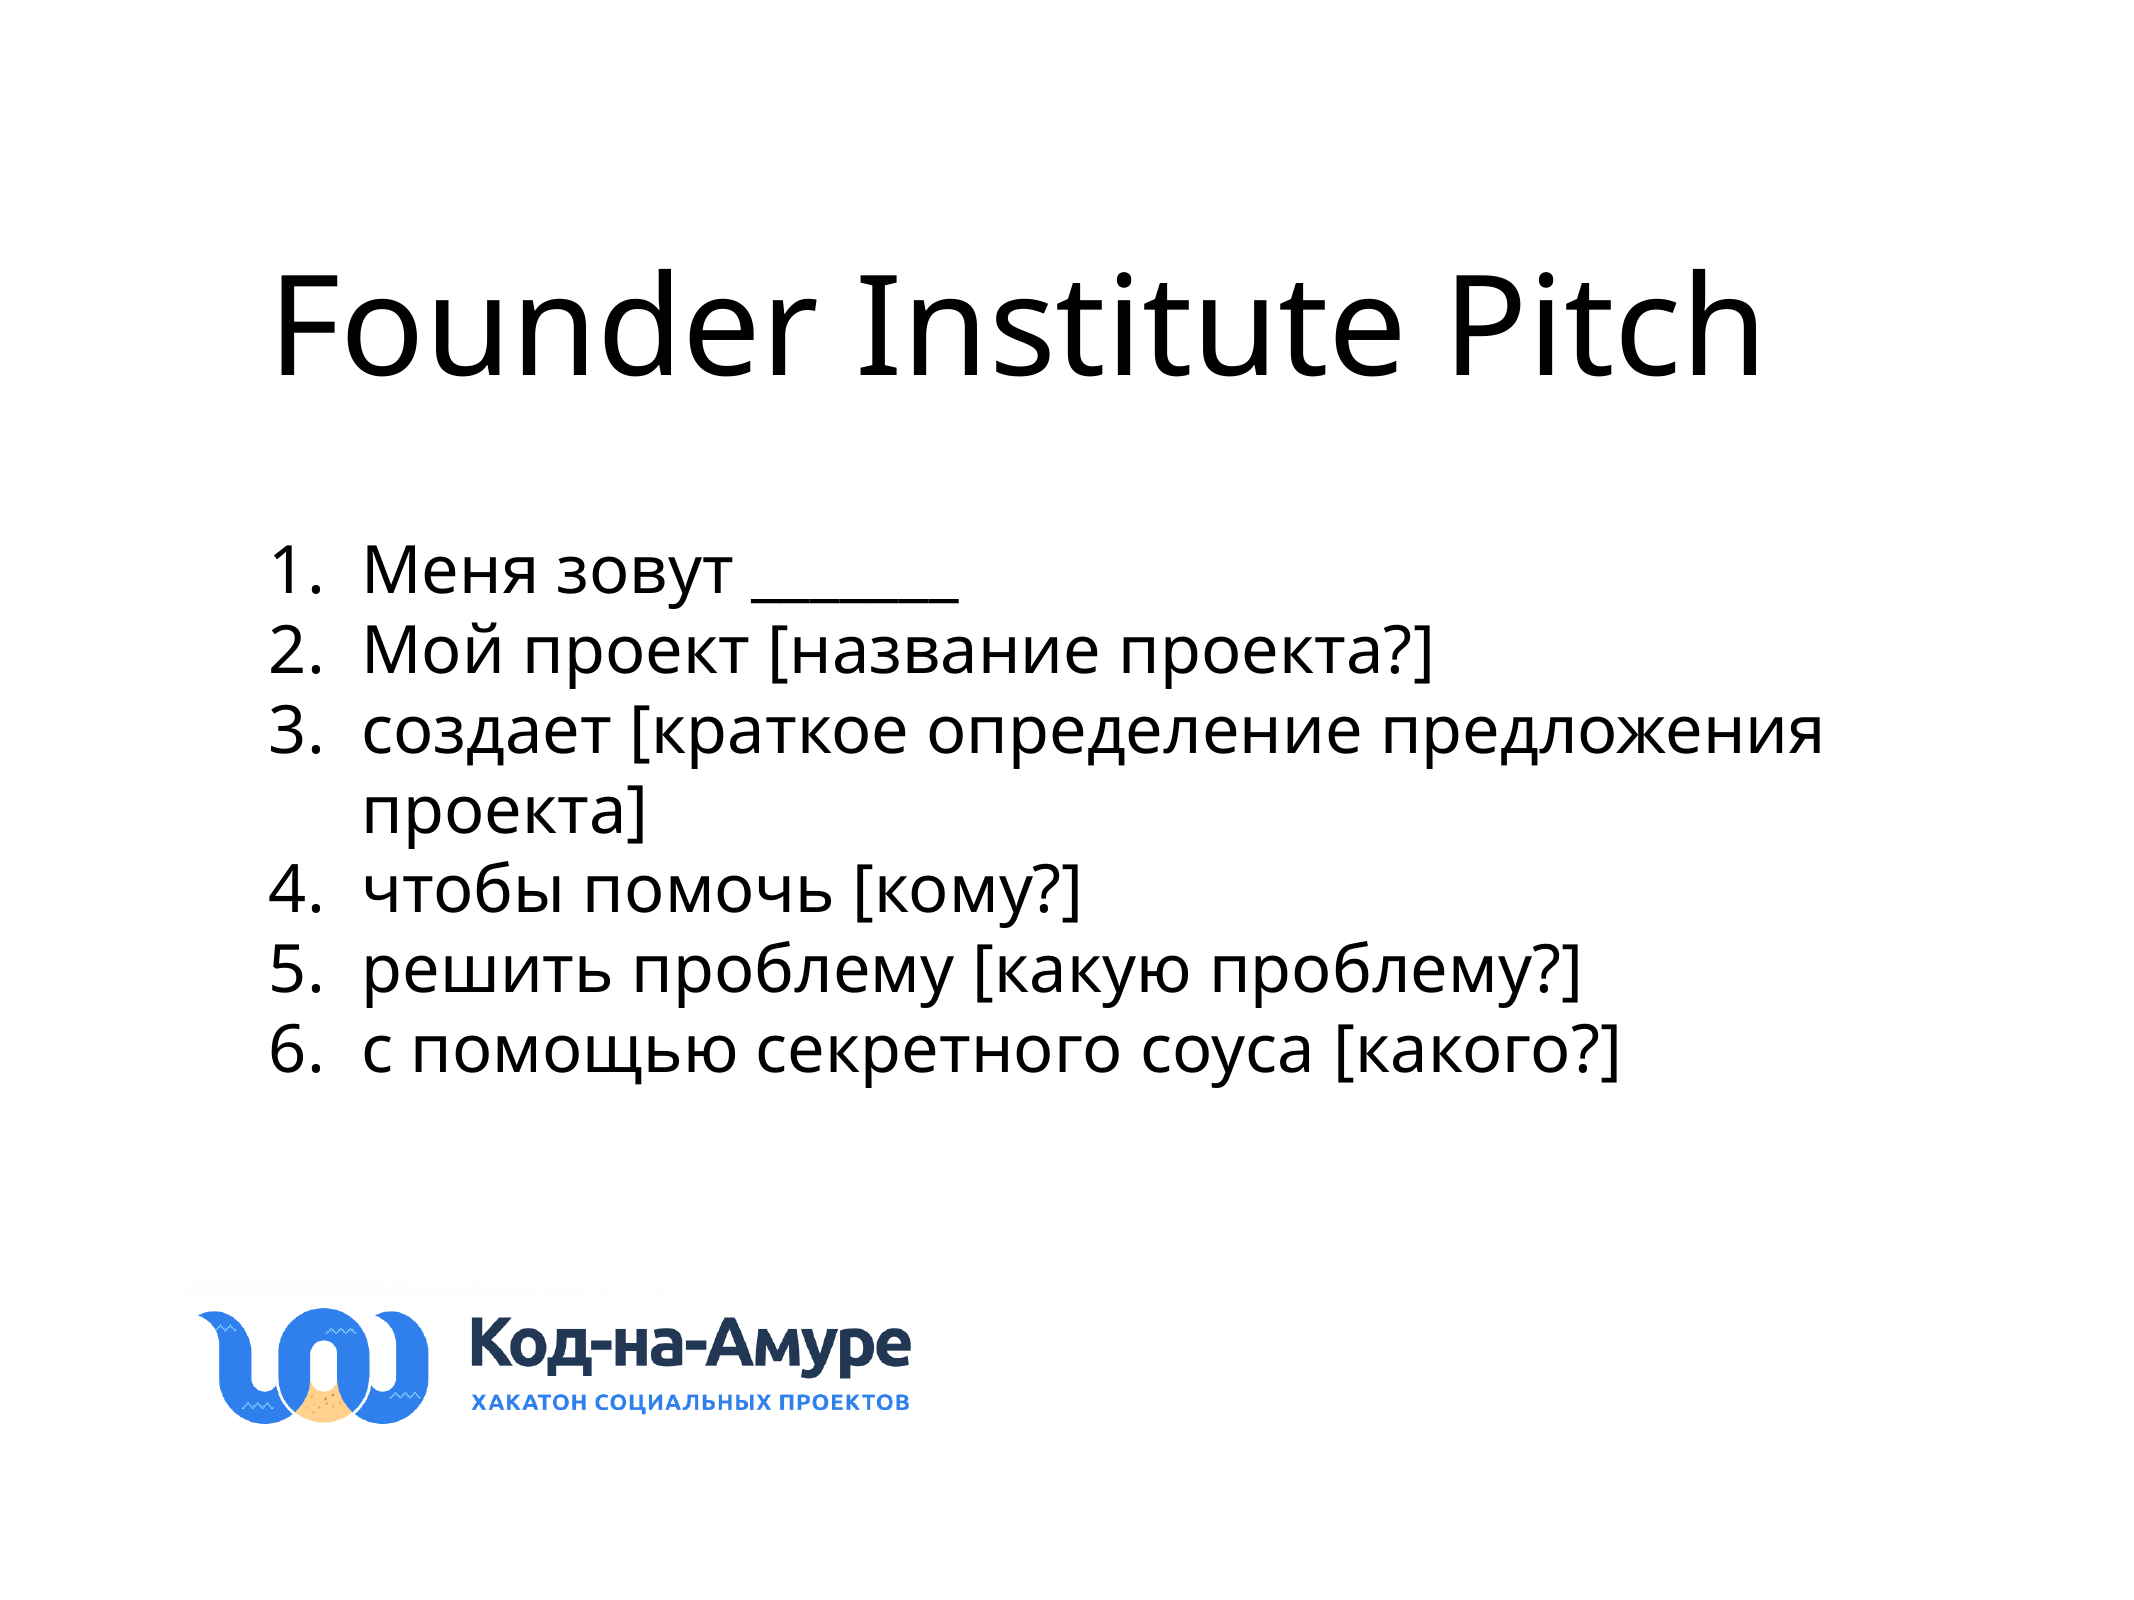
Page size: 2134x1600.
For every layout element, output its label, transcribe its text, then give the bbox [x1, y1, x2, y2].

picture [186, 1284, 923, 1445]
title Founder Institute Pitch [267, 234, 1866, 511]
list Меня зовут _______ Мой проект [название проекта?] создает [краткое определение предложения проекта] чтобы помочь [кому?] решить проблему [какую проблему?] с помощью секретного соуса [какого?] [268, 525, 1865, 1342]
